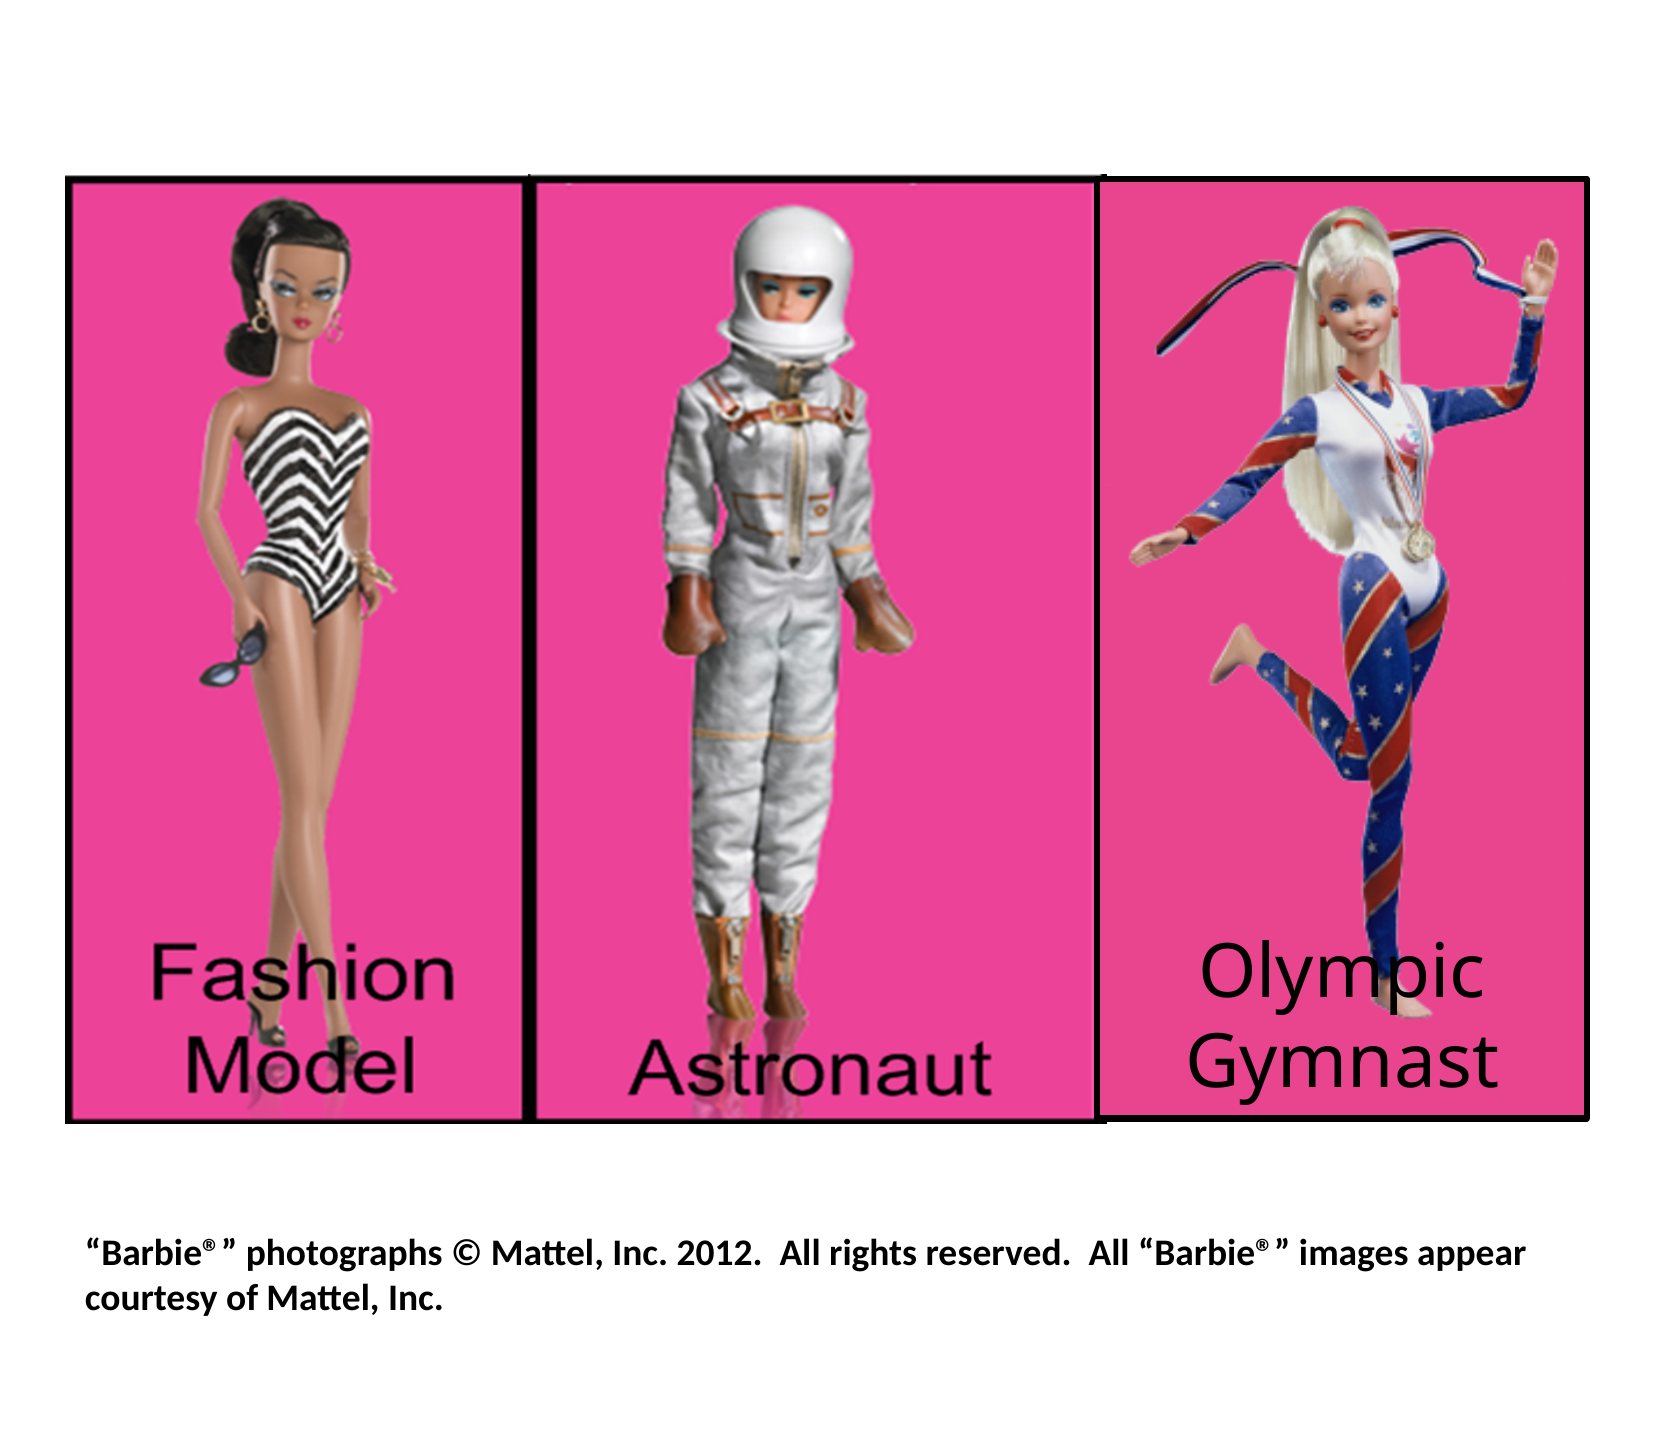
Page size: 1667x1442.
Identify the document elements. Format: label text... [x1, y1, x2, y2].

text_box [1096, 178, 1587, 1119]
picture [64, 173, 1108, 1124]
text_box “Barbie®” photographs © Mattel, Inc. 2012. All rights reserved. All “Barbie®” images appear courtesy of Mattel, Inc. [70, 1220, 1546, 1326]
